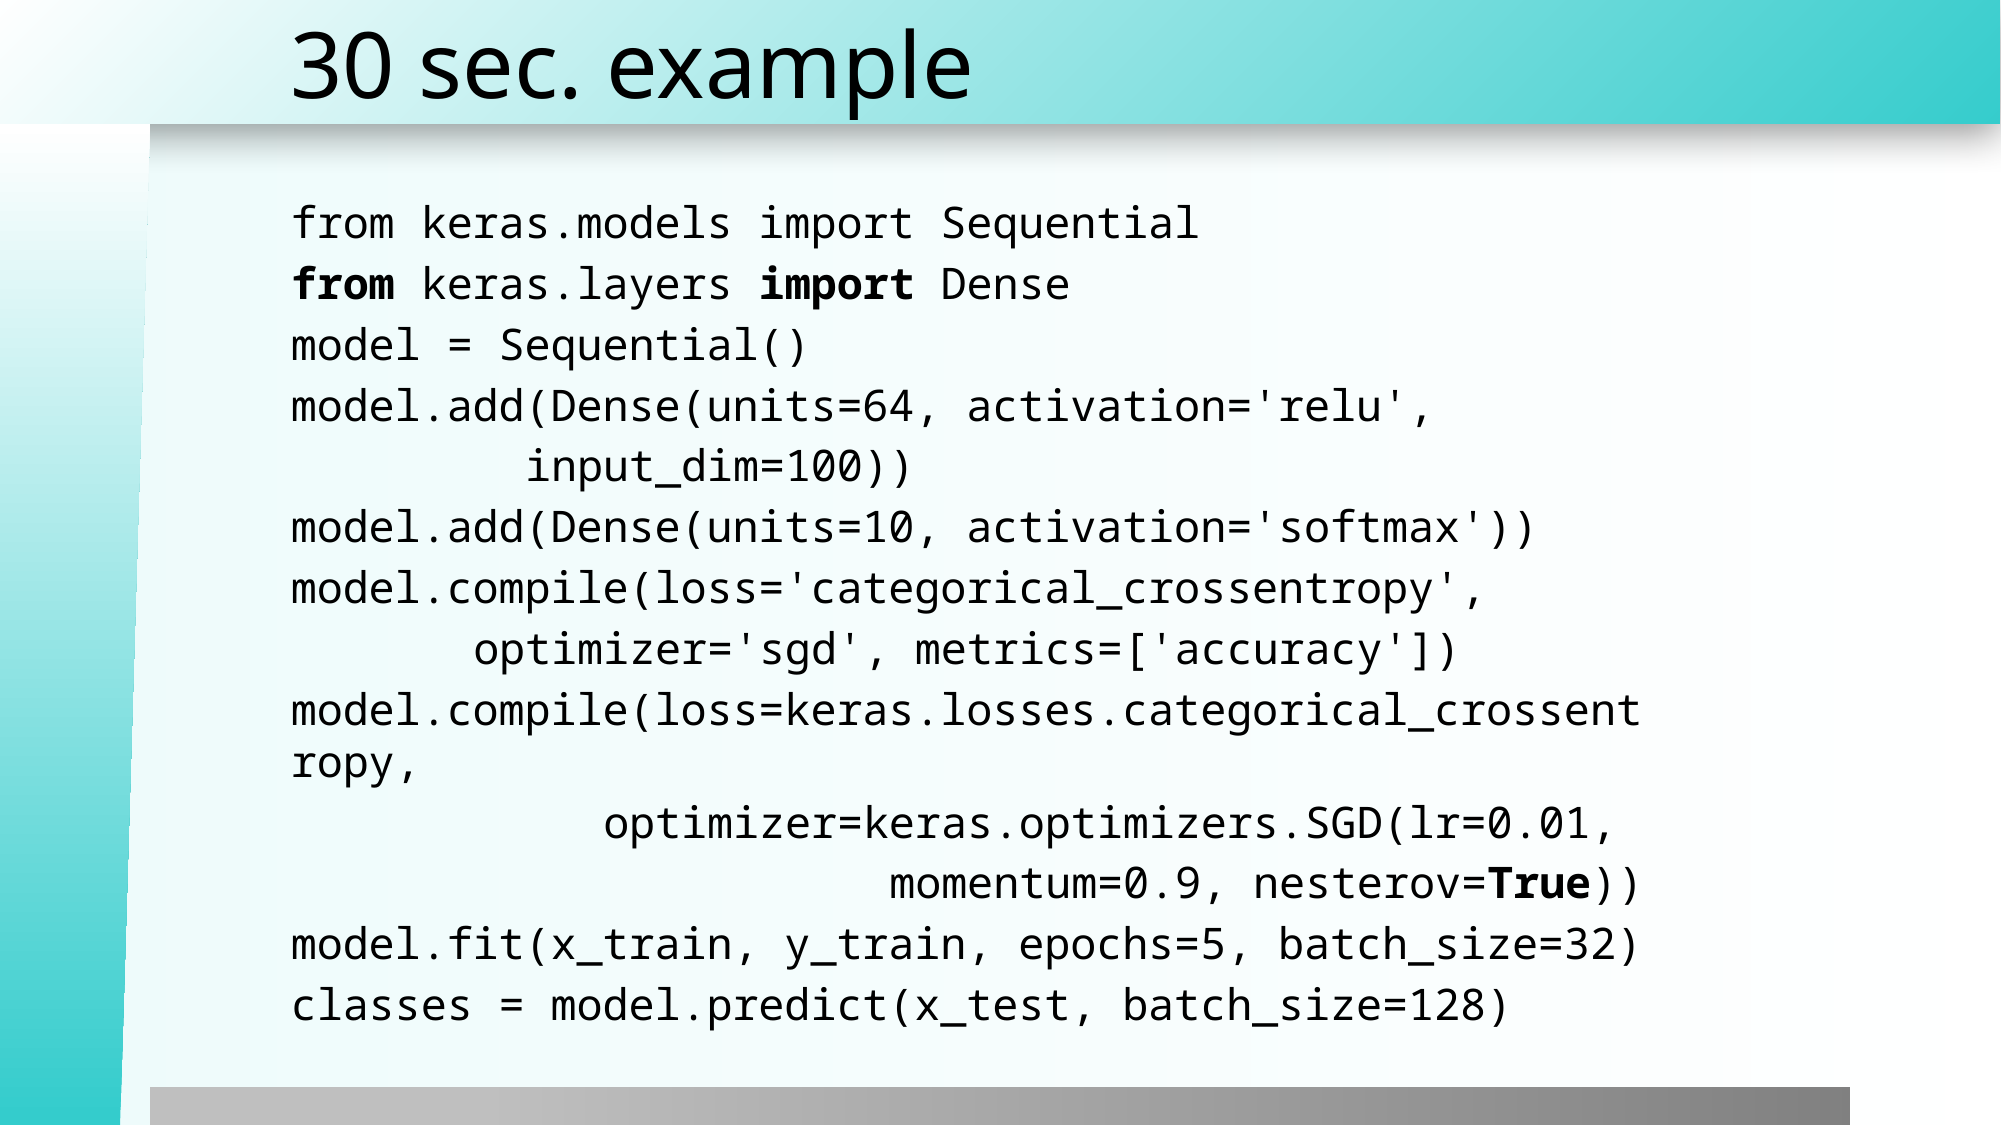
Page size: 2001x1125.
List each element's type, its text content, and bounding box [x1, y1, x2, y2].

title 30 sec. example [274, 0, 2000, 125]
list from keras.models import Sequential from keras.layers import Dense model = Sequential() model.add(Dense(units=64, activation='relu', input_dim=100)) model.add(Dense(units=10, activation='softmax')) model.compile(loss='categorical_crossentropy', optimizer='sgd', metrics=['accuracy']) model.compile(loss=keras.losses.categorical_crossentropy, optimizer=keras.optimizers.SGD(lr=0.01, momentum=0.9, nesterov=True)) model.fit(x_train, y_train, epochs=5, batch_size=32) classes = model.predict(x_test, batch_size=128) [275, 187, 1664, 1057]
